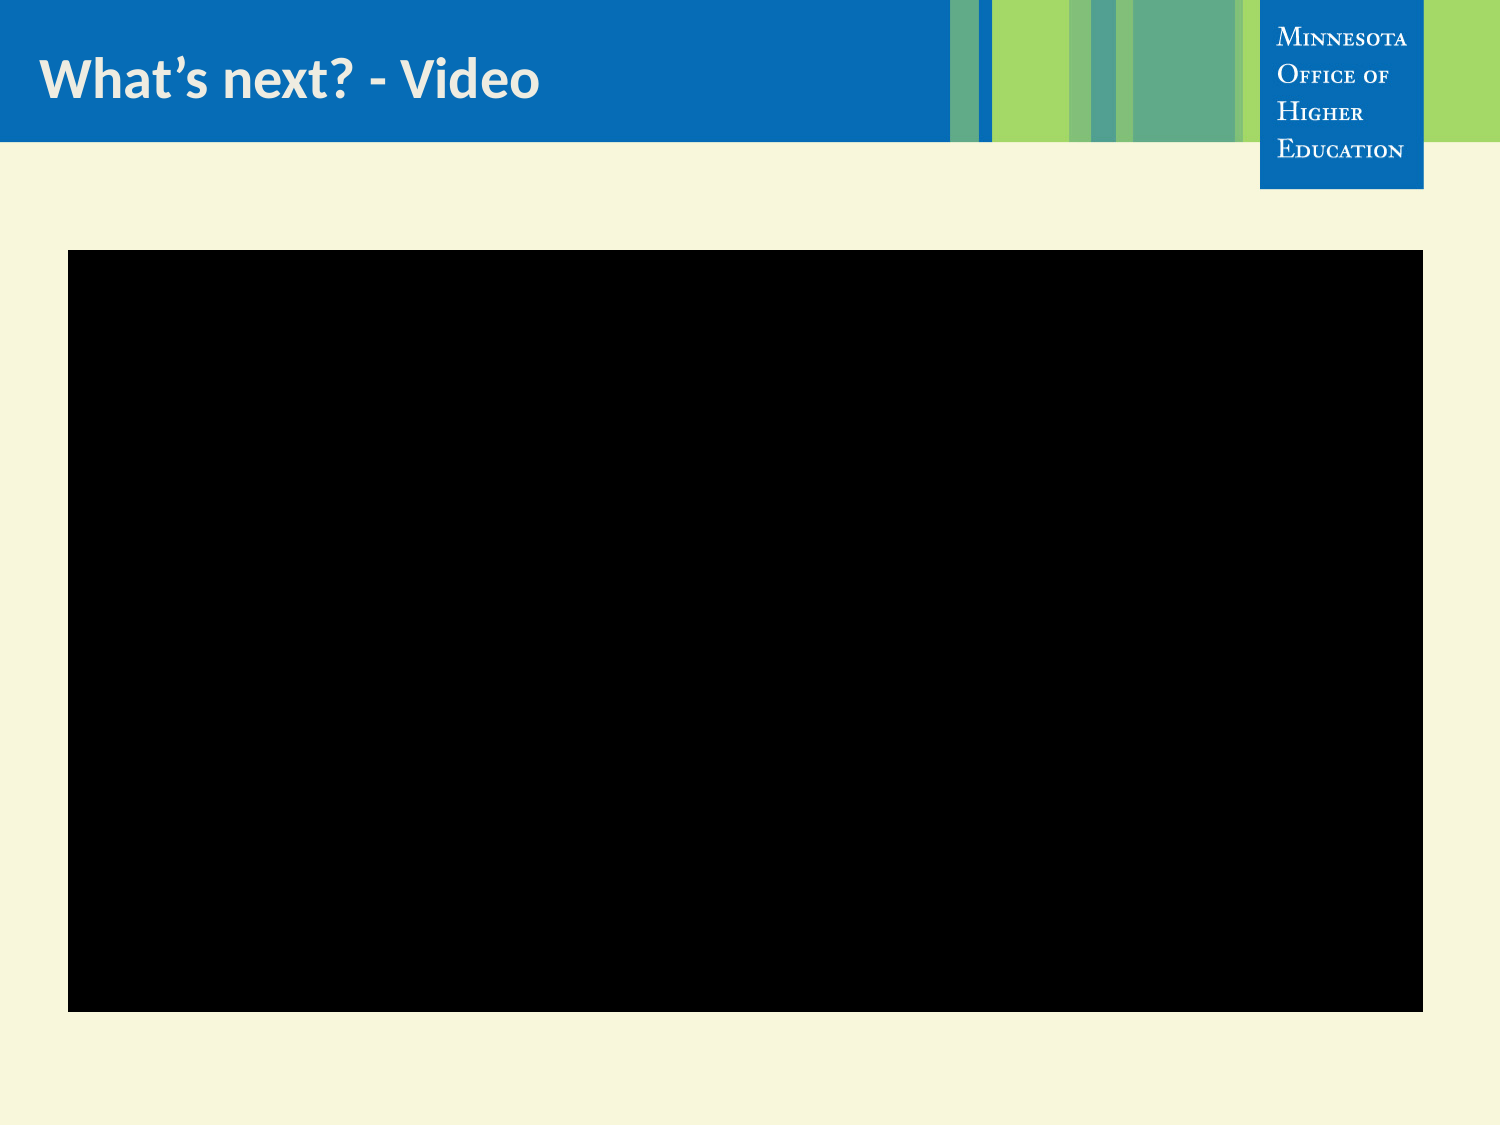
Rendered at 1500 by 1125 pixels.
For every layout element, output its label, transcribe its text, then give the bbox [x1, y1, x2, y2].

picture [0, 0, 1500, 1125]
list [67, 249, 1424, 1013]
title What’s next? - Video [24, 24, 938, 125]
